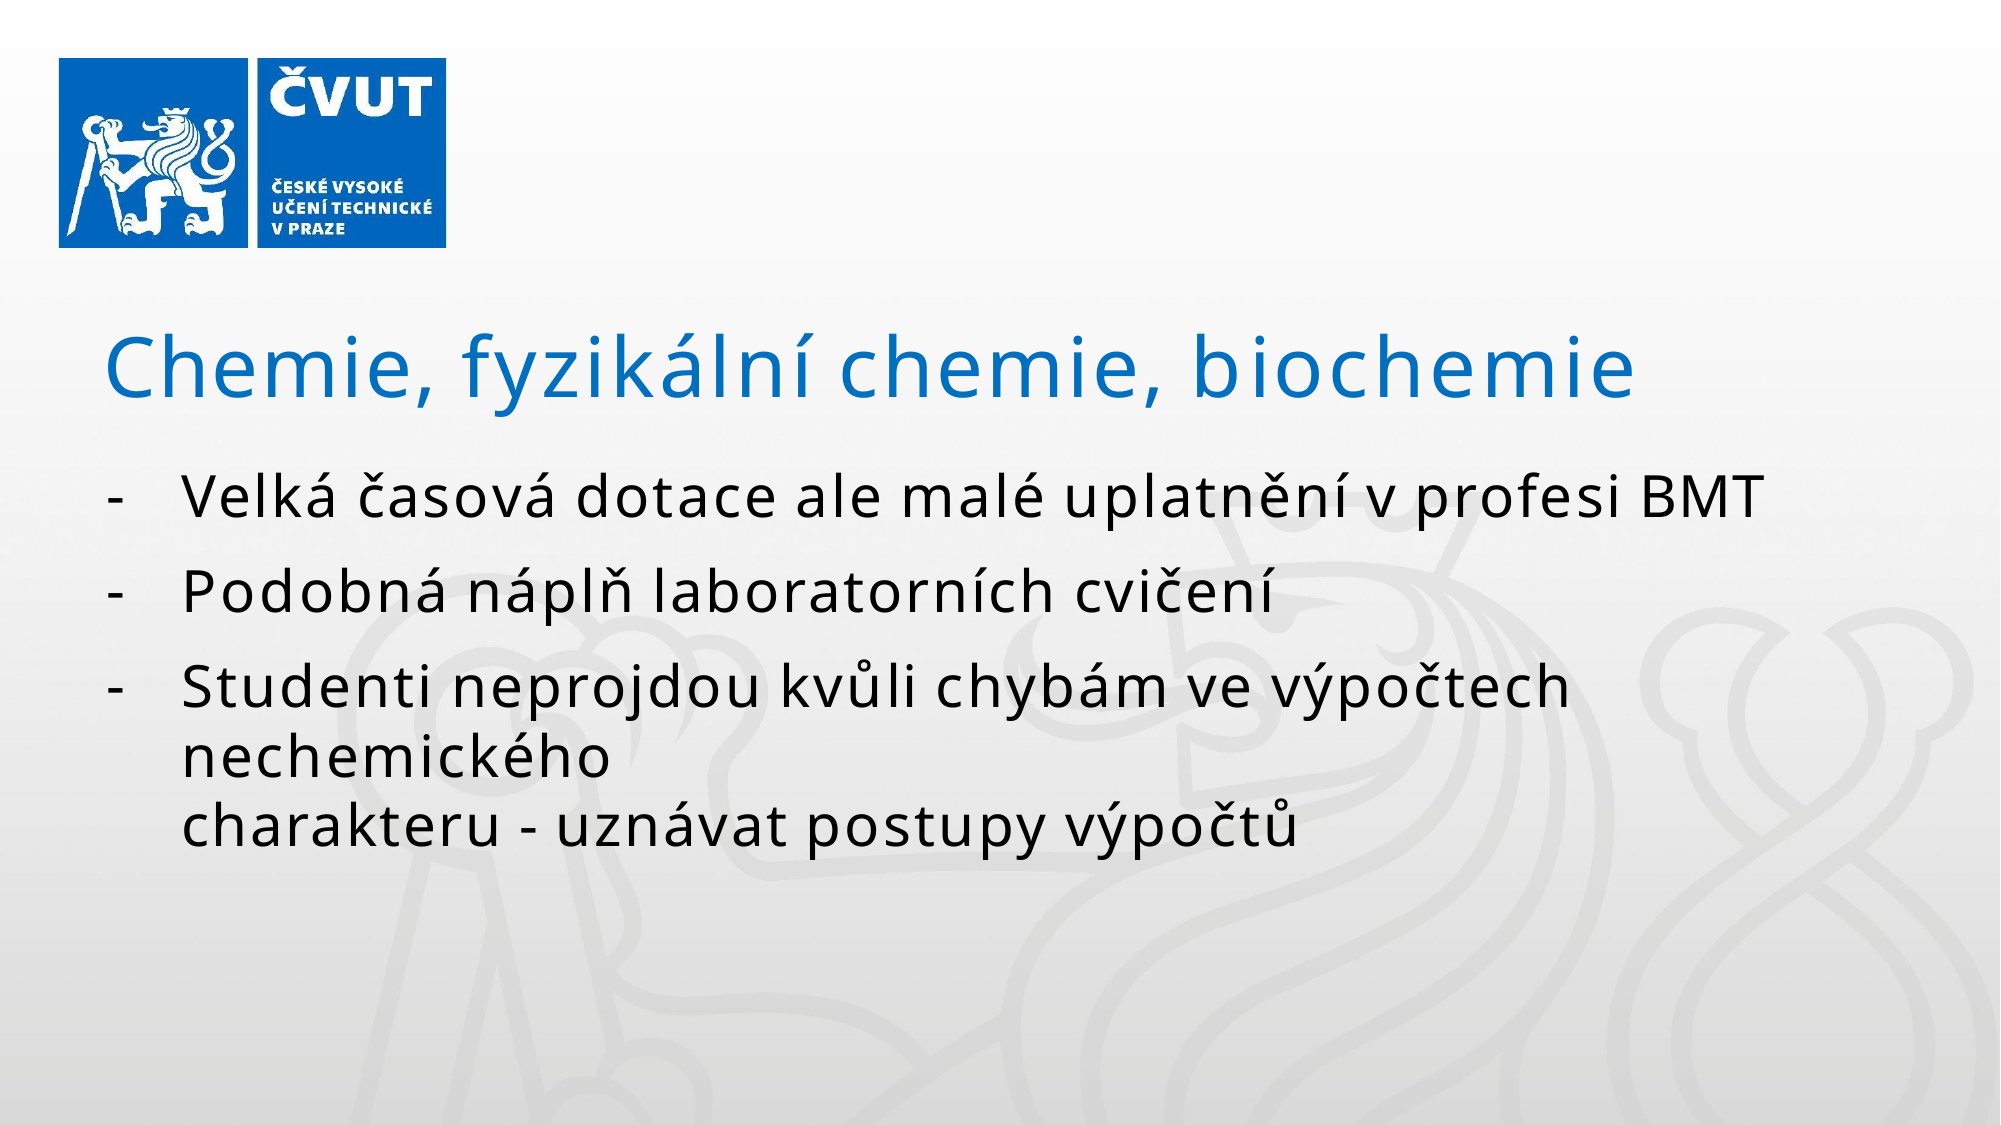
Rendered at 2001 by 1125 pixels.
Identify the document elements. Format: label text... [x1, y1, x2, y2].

title Chemie, fyzikální chemie, biochemie [71, 315, 1929, 504]
text_box Velká časová dotace ale malé uplatnění v profesi BMT Podobná náplň laboratorních cvičení Studenti neprojdou kvůli chybám ve výpočtech nechemického charakteru - uznávat postupy výpočtů [104, 459, 1910, 858]
picture [0, 0, 2000, 1125]
